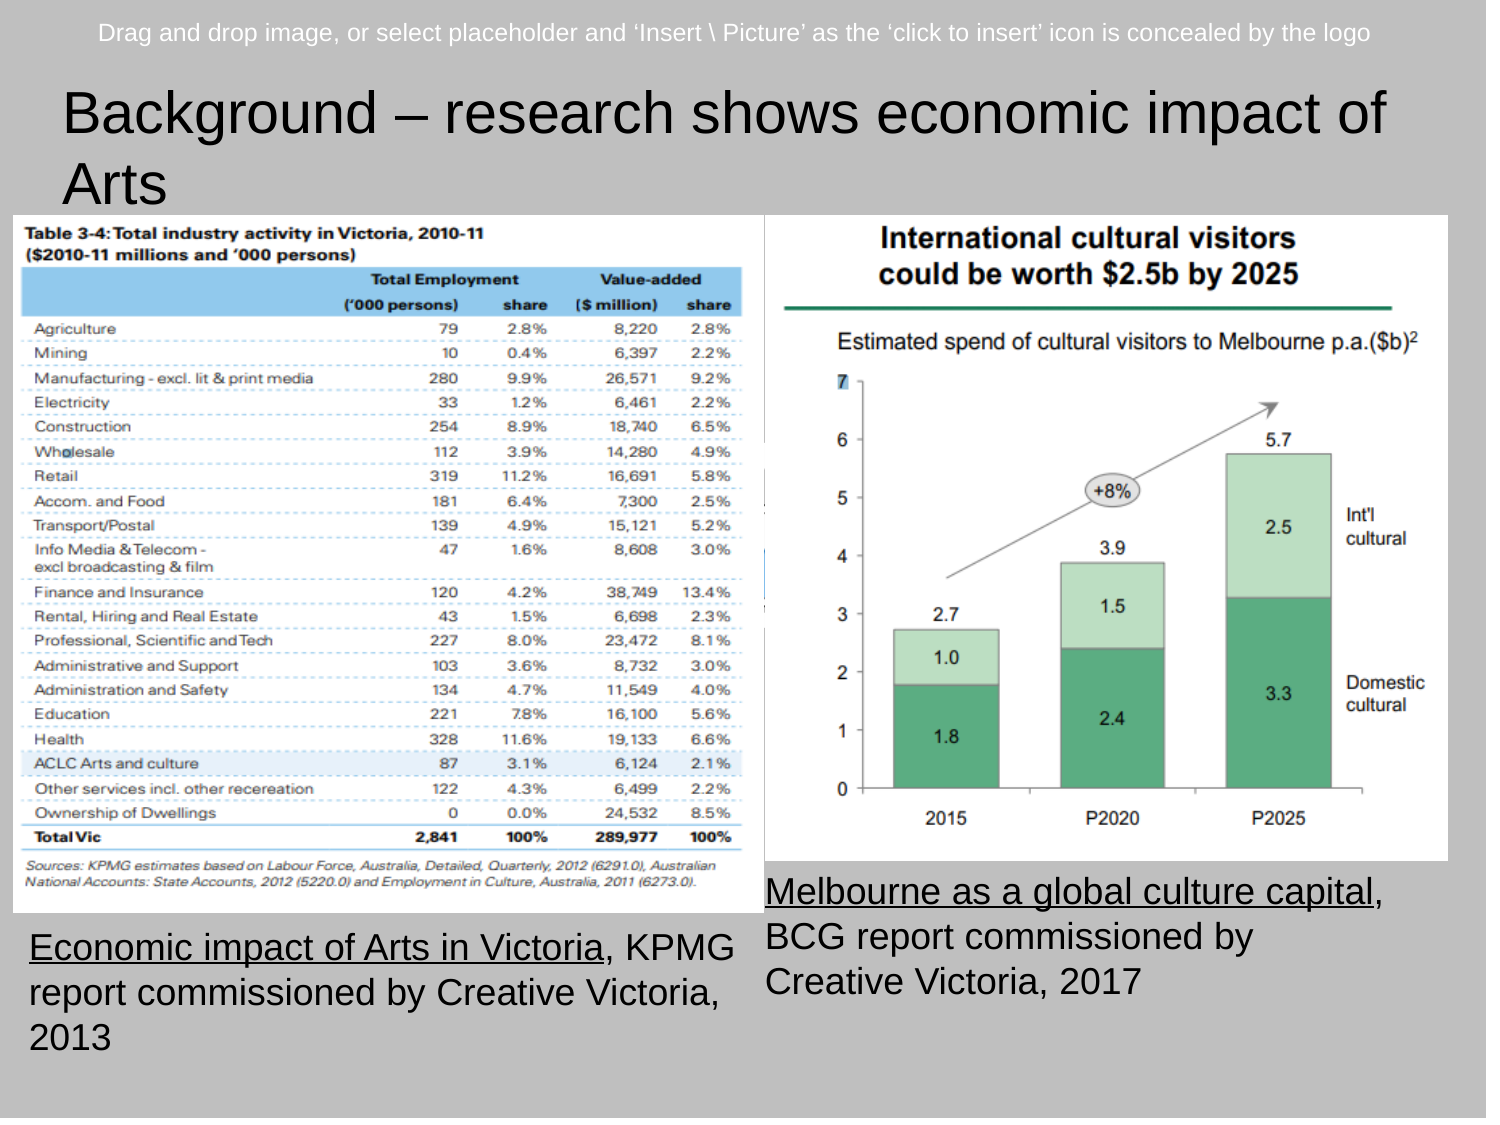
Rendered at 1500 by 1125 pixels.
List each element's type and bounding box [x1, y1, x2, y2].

text_box [13, 215, 764, 1048]
text_box [749, 215, 1448, 989]
picture [0, 0, 1486, 1119]
